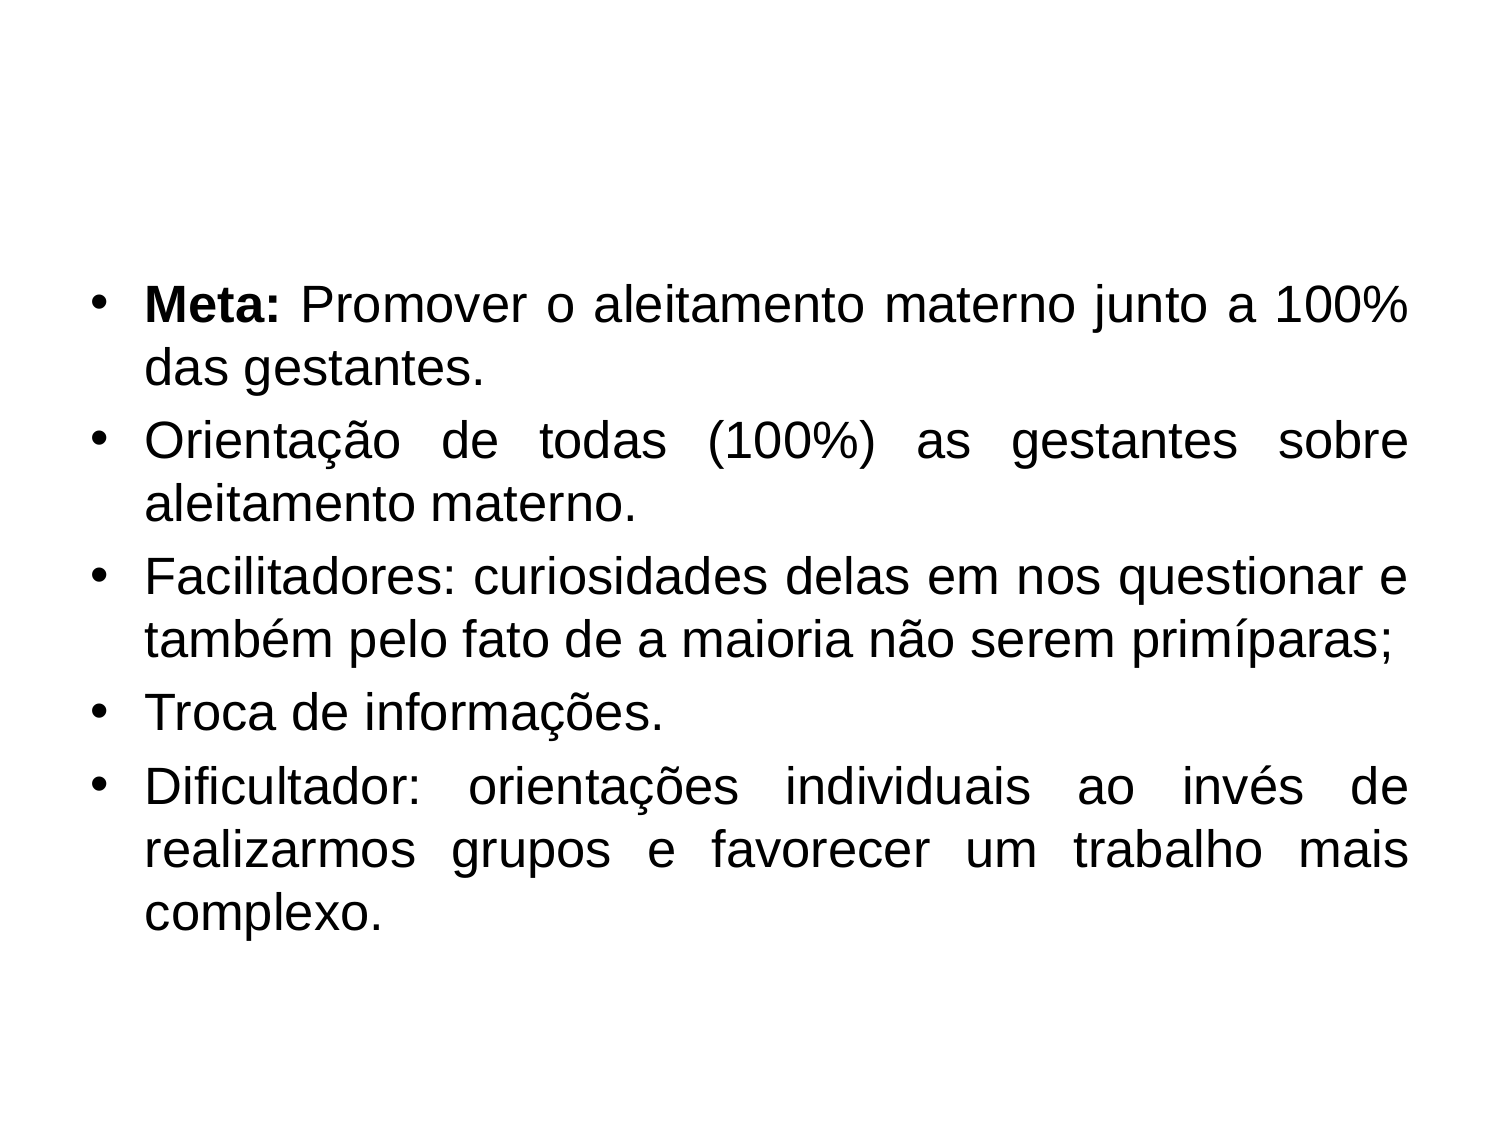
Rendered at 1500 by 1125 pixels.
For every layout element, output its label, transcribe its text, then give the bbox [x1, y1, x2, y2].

list Meta: Promover o aleitamento materno junto a 100% das gestantes. Orientação de todas (100%) as gestantes sobre aleitamento materno. Facilitadores: curiosidades delas em nos questionar e também pelo fato de a maioria não serem primíparas; Troca de informações. Dificultador: orientações individuais ao invés de realizarmos grupos e favorecer um trabalho mais complexo. [75, 262, 1425, 1005]
